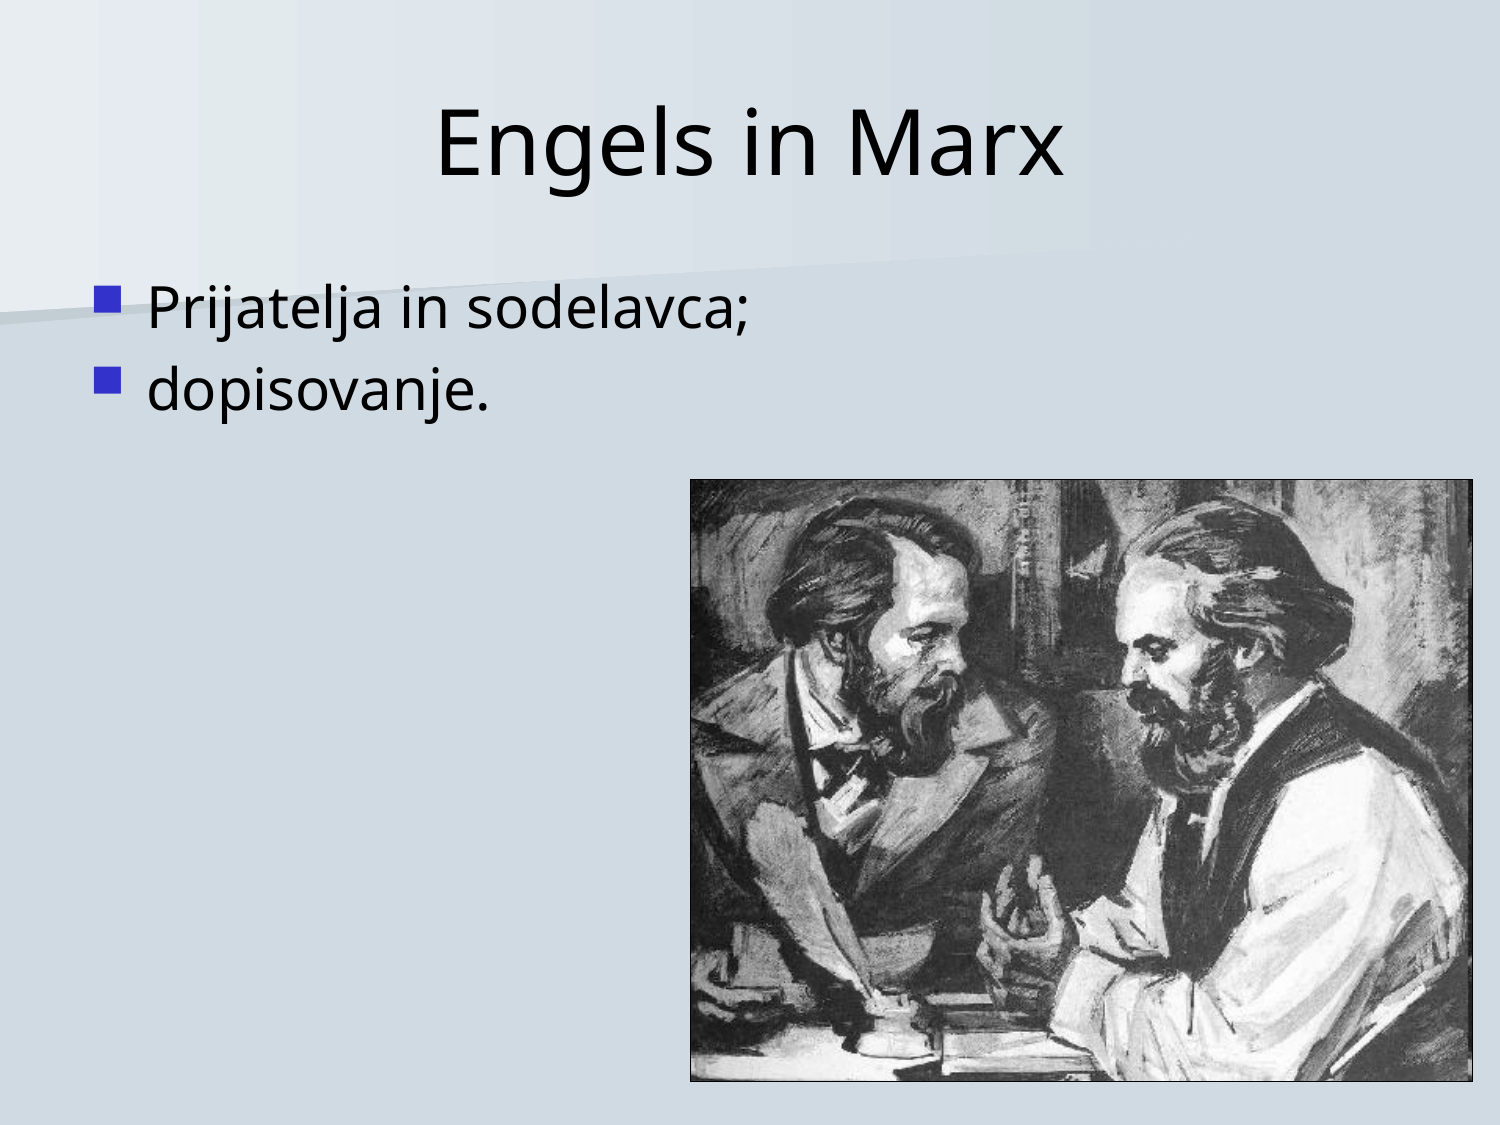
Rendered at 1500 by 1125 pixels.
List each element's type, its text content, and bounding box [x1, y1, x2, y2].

title Engels in Marx [75, 45, 1425, 233]
picture [690, 479, 1473, 1082]
list Prijatelja in sodelavca; dopisovanje. [75, 262, 1425, 1000]
